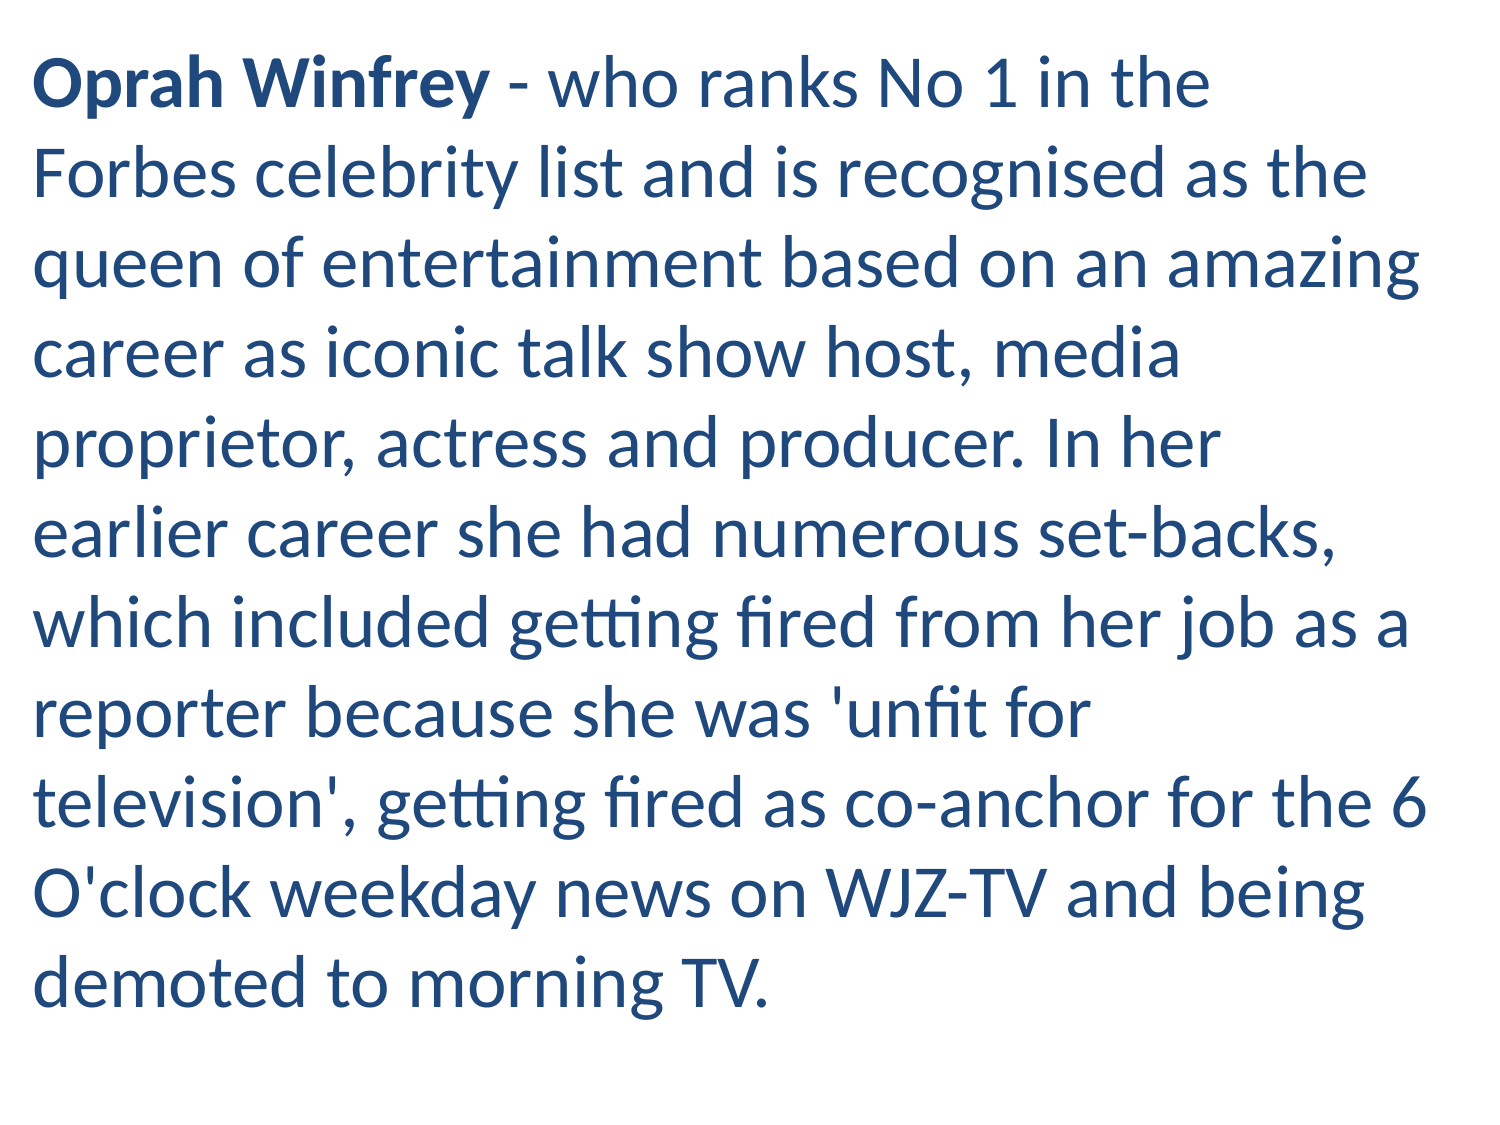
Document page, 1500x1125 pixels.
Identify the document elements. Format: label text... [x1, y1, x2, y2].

text_box Oprah Winfrey - who ranks No 1 in the Forbes celebrity list and is recognised as the queen of entertainment based on an amazing career as iconic talk show host, media proprietor, actress and producer. In her earlier career she had numerous set-backs, which included getting fired from her job as a reporter because she was 'unfit for television', getting fired as co-anchor for the 6 O'clock weekday news on WJZ-TV and being demoted to morning TV. [24, 24, 1438, 1030]
